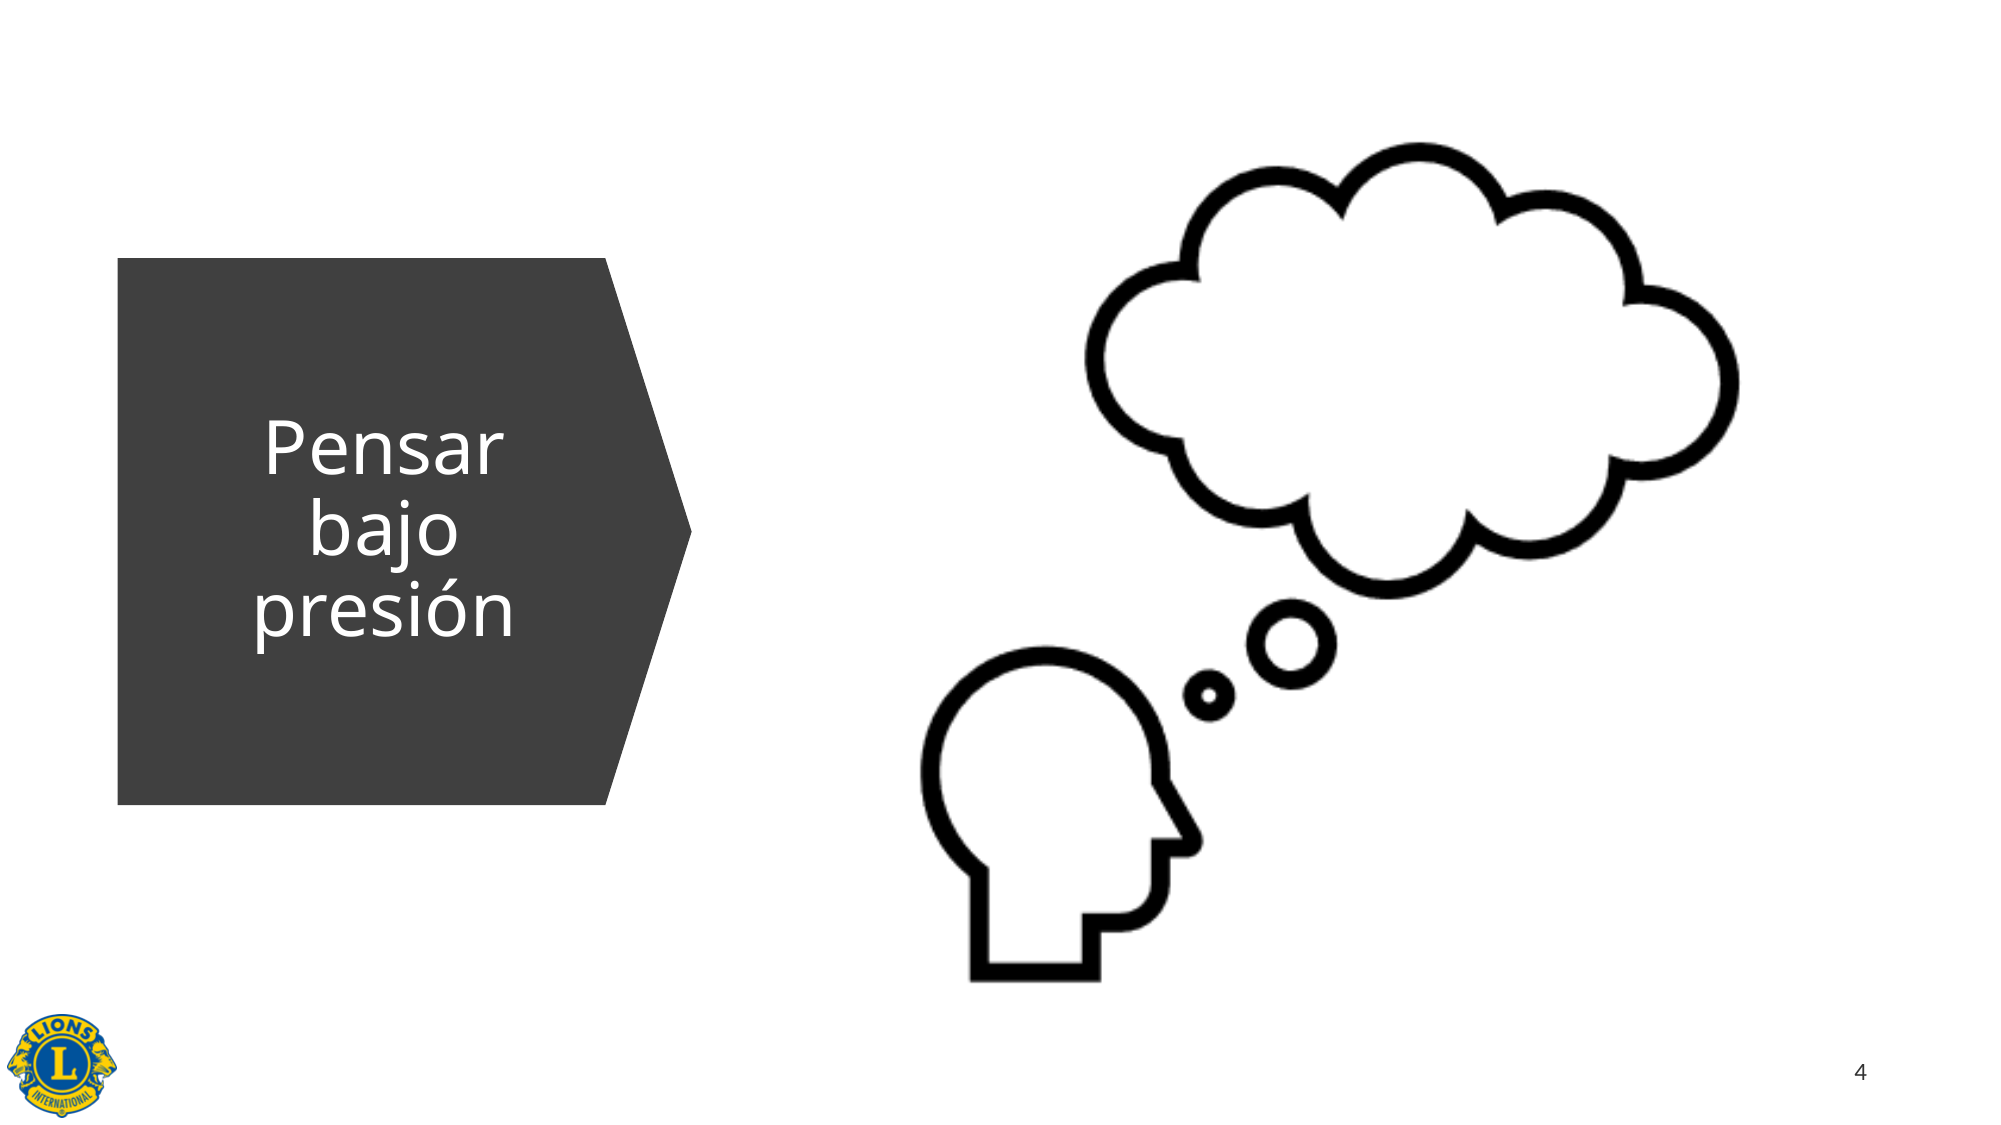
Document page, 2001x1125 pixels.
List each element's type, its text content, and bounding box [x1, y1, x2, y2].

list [883, 105, 1797, 1020]
picture [7, 1014, 117, 1118]
title Pensar bajo presión [168, 322, 601, 741]
slide_number 3 [1810, 1042, 1895, 1103]
text_box [116, 257, 693, 807]
